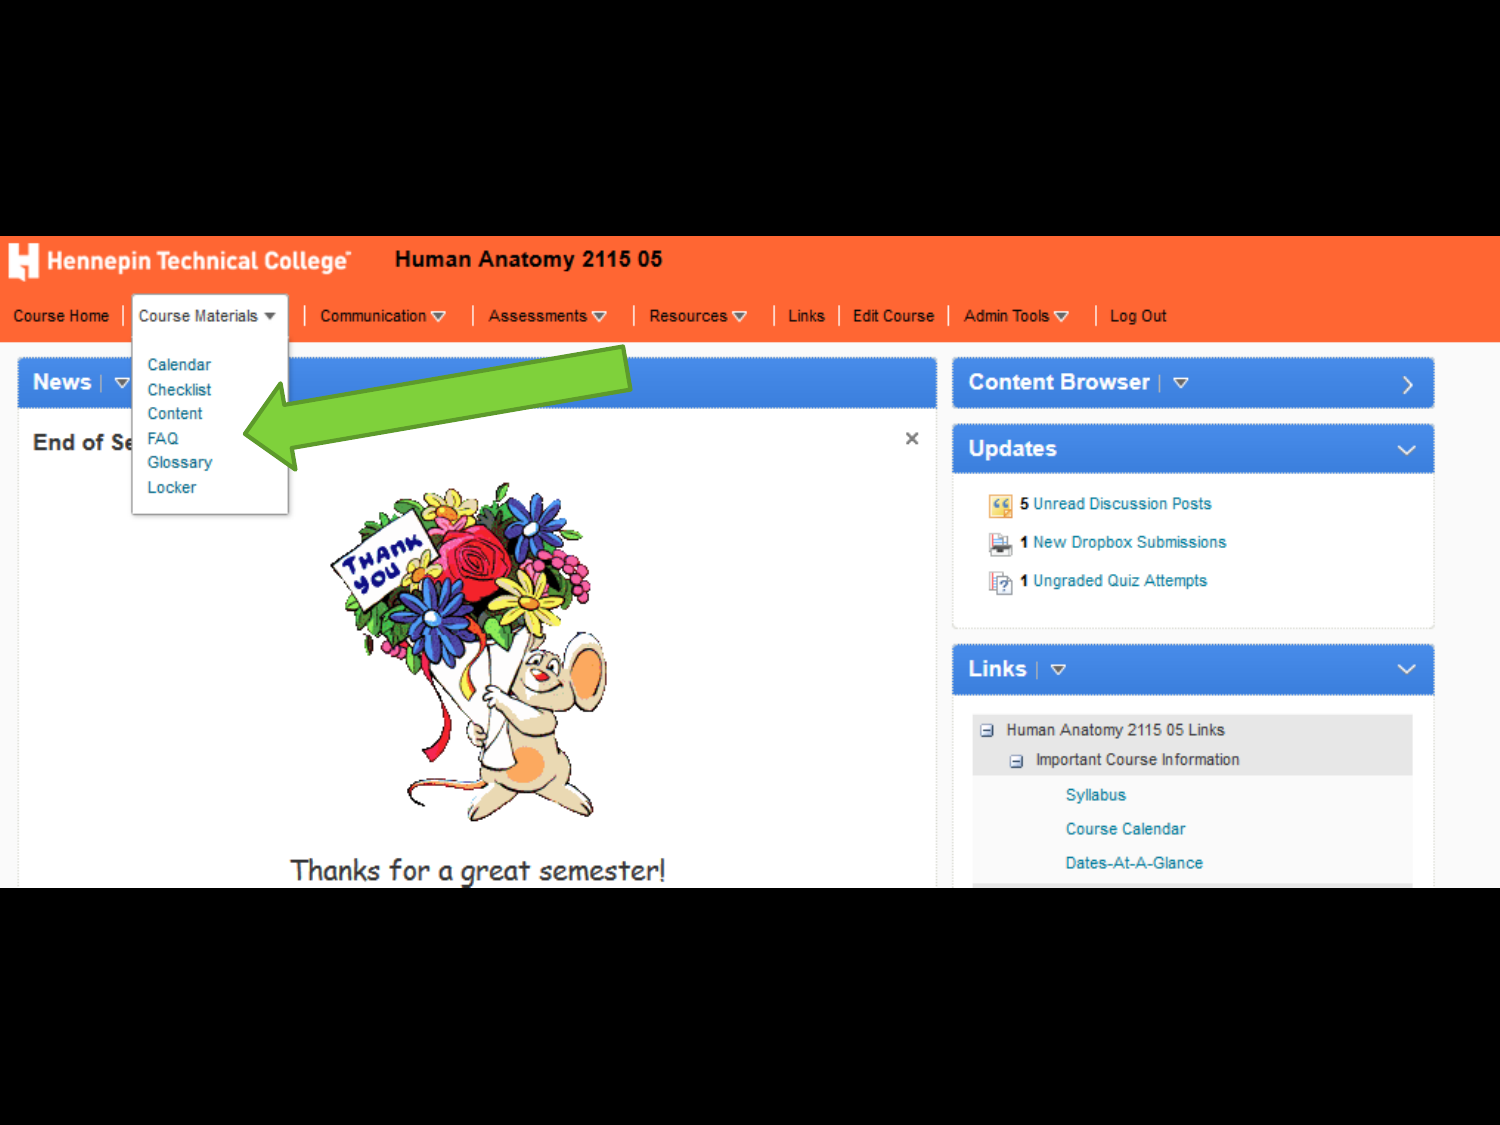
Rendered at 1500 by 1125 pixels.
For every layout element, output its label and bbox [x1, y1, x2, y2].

picture [0, 236, 1500, 889]
